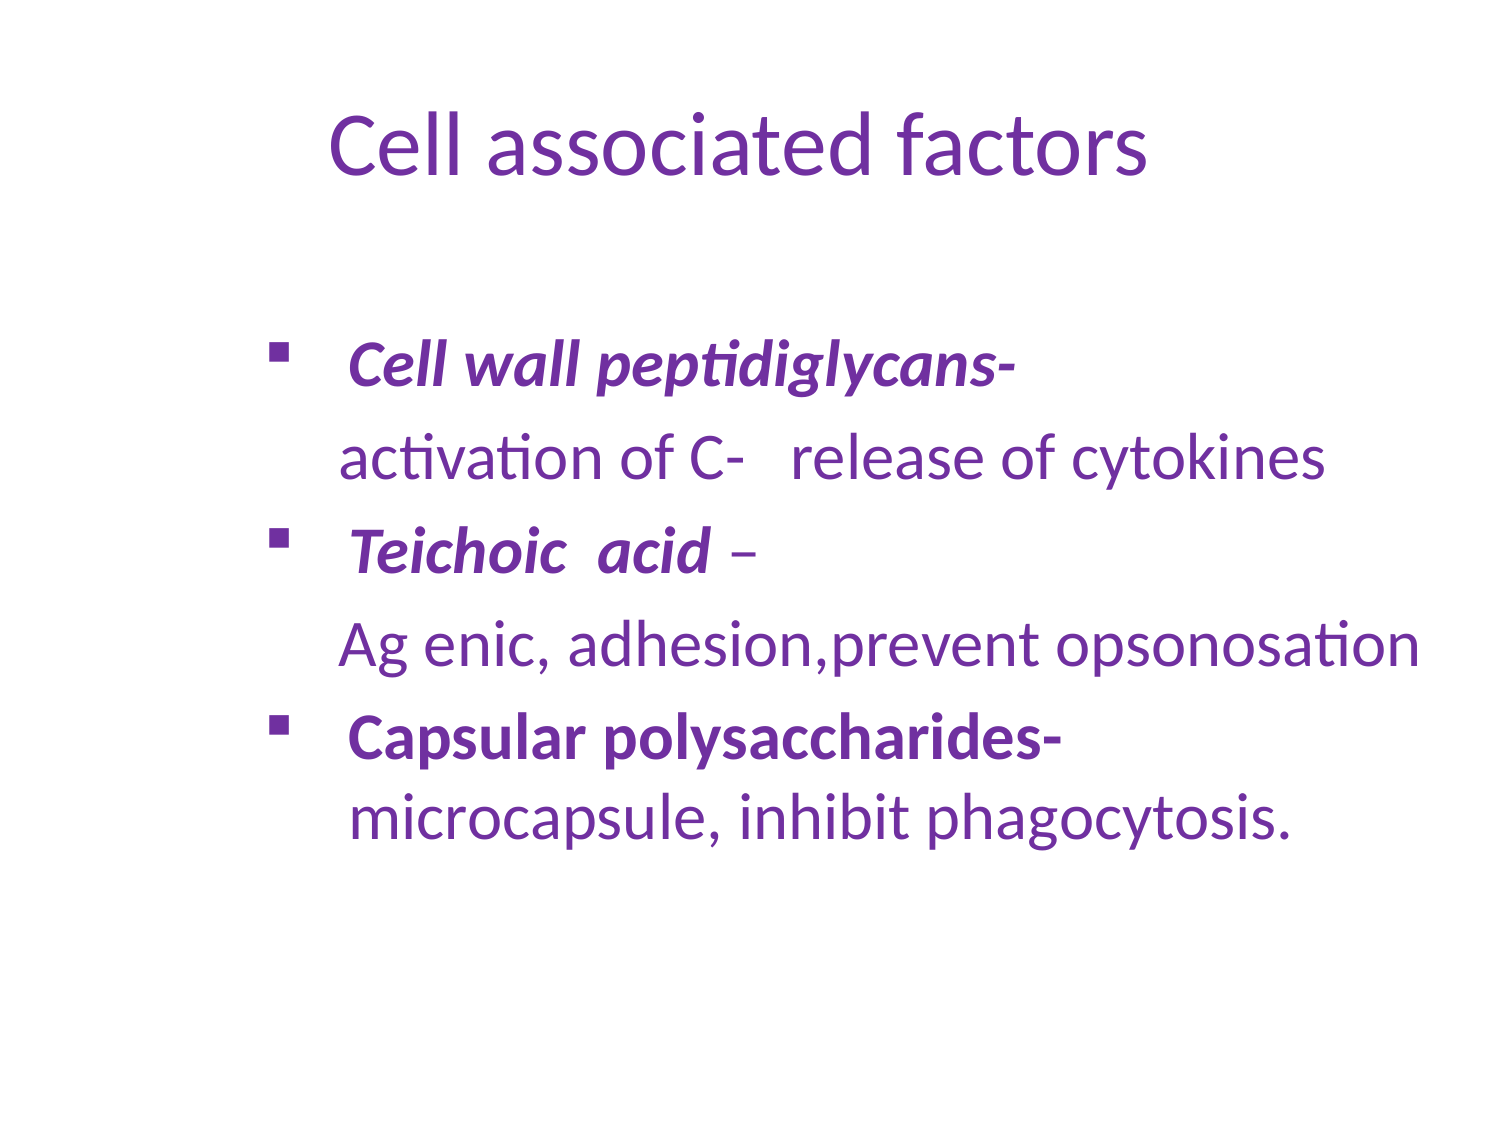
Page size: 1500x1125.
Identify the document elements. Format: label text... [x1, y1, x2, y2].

list Cell wall peptidiglycans- activation of C- release of cytokines Teichoic acid – Ag enic, adhesion,prevent opsonosation Capsular polysaccharides- microcapsule, inhibit phagocytosis. [235, 312, 1466, 1025]
title Cell associated factors [75, 45, 1425, 233]
